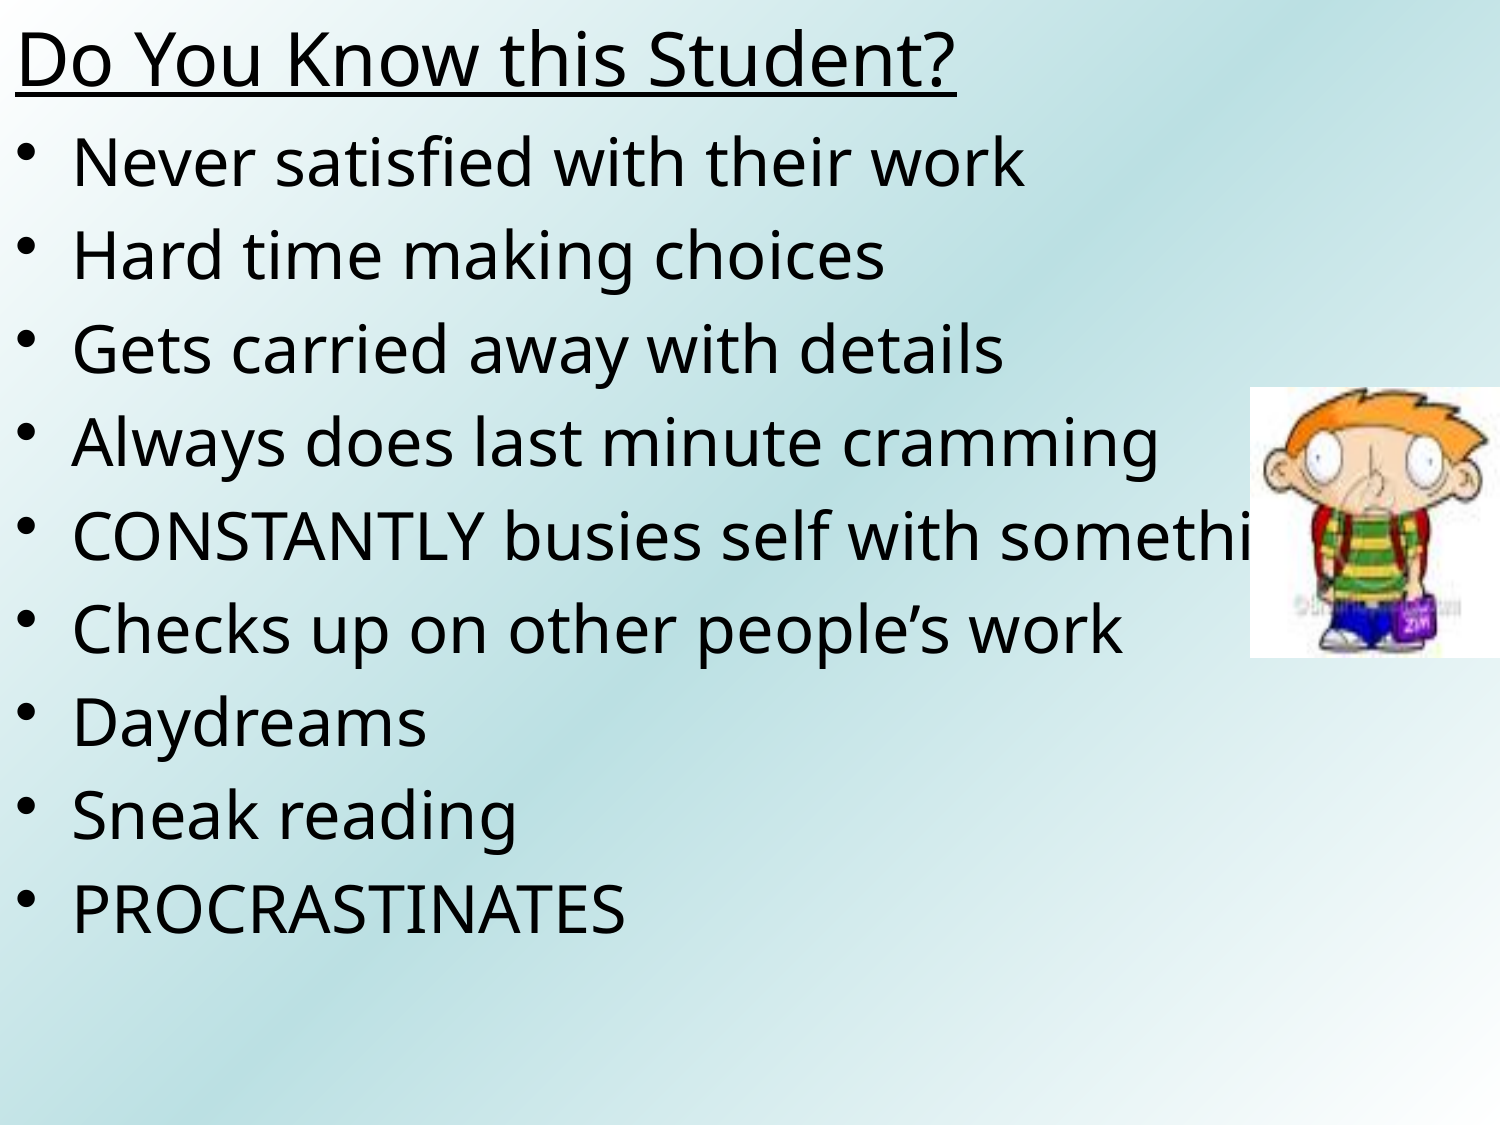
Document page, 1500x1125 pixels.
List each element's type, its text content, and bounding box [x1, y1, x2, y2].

title Do You Know this Student? [0, 0, 1500, 113]
list Never satisfied with their work Hard time making choices Gets carried away with details Always does last minute cramming CONSTANTLY busies self with something Checks up on other people’s work Daydreams Sneak reading PROCRASTINATES [0, 112, 1438, 1076]
text_box [47, 192, 700, 253]
picture [1249, 387, 1500, 658]
